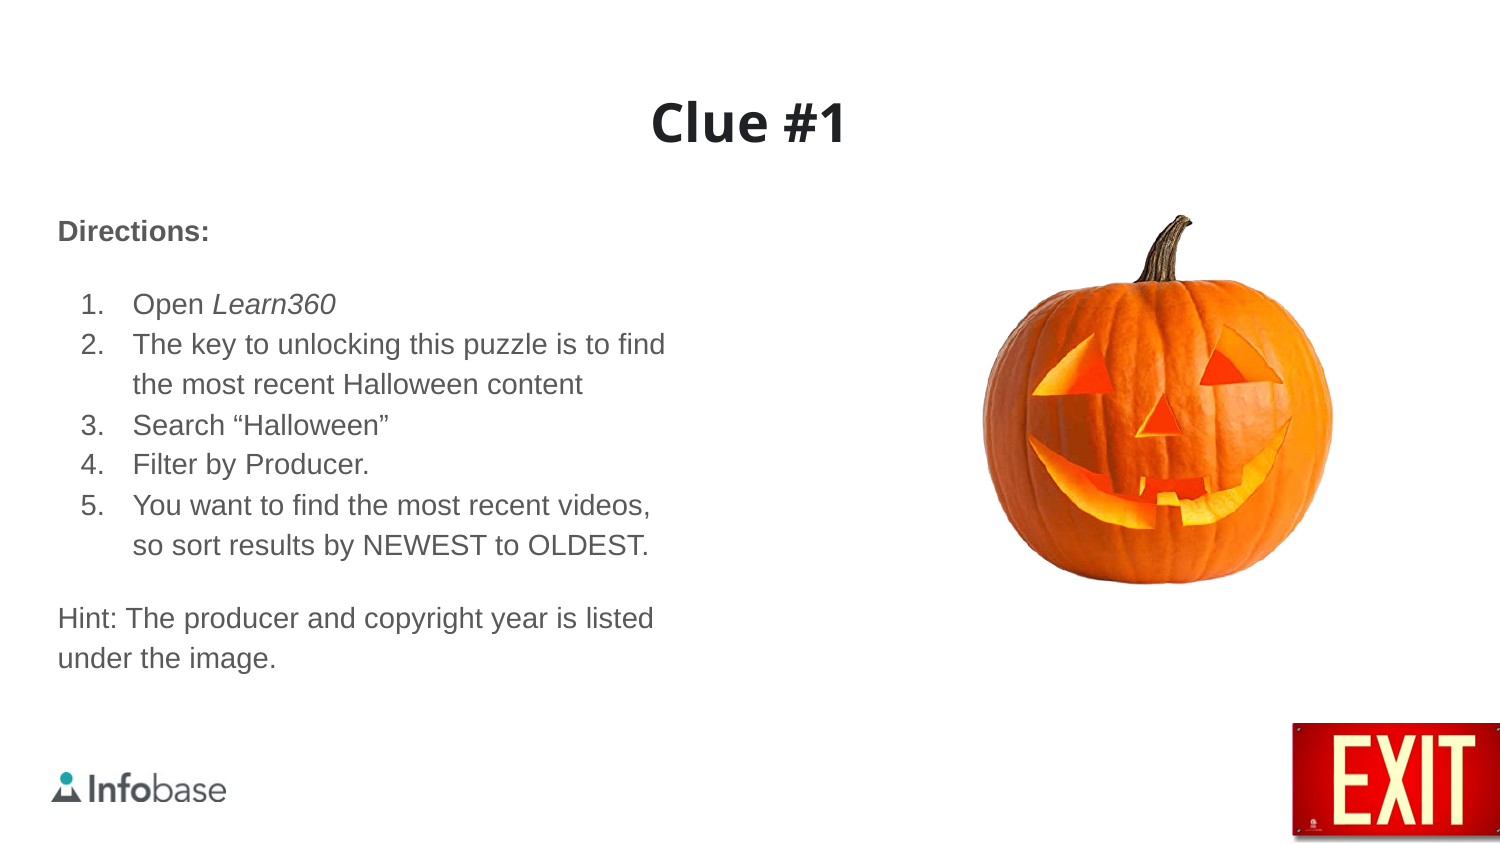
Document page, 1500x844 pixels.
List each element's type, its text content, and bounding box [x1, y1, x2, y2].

picture [947, 212, 1334, 610]
list Directions: Open Learn360 The key to unlocking this puzzle is to find the most recent Halloween content Search “Halloween” Filter by Producer. You want to find the most recent videos, so sort results by NEWEST to OLDEST. Hint: The producer and copyright year is listed under the image. [42, 191, 699, 753]
picture [50, 772, 226, 803]
picture [1291, 723, 1500, 844]
title Clue #1 [51, 72, 1449, 167]
